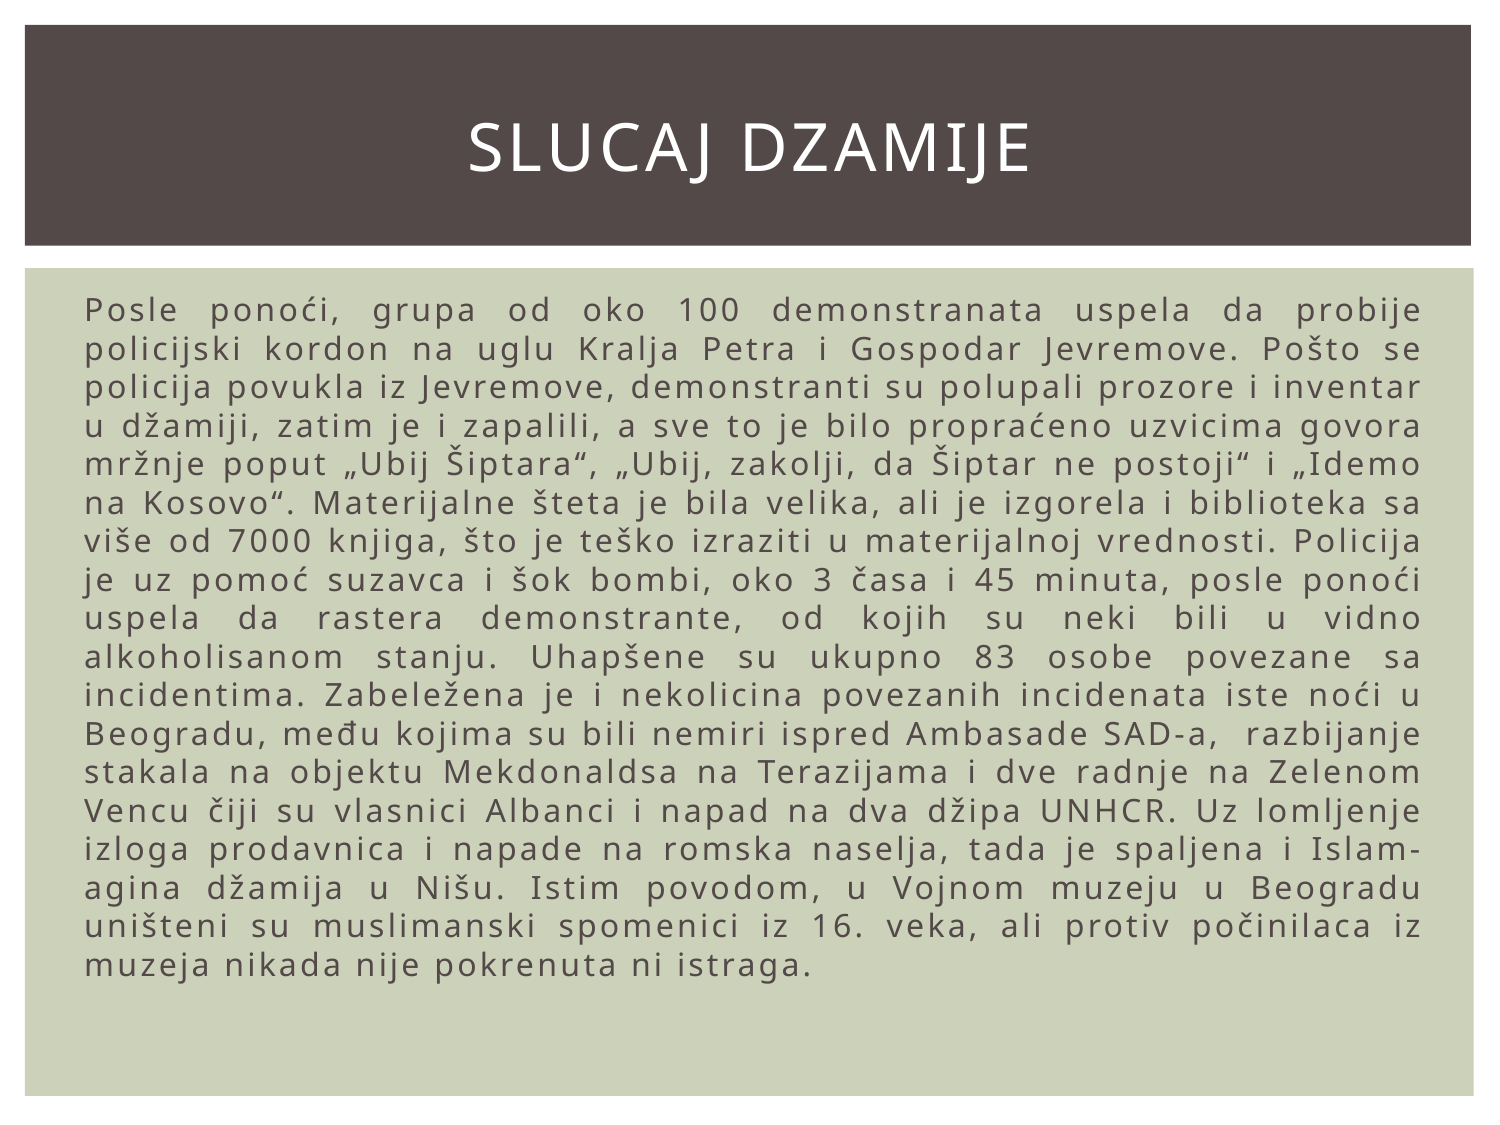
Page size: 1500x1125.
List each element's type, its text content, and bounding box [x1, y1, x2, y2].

list Posle ponoći, grupa od oko 100 demonstranata uspela da probije policijski kordon na uglu Kralja Petra i Gospodar Jevremove. Pošto se policija povukla iz Jevremove, demonstranti su polupali prozore i inventar u džamiji, zatim je i zapalili, a sve to je bilo propraćeno uzvicima govora mržnje poput „Ubij Šiptara“, „Ubij, zakolji, da Šiptar ne postoji“ i „Idemo na Kosovo“. Materijalne šteta je bila velika, ali je izgorela i biblioteka sa više od 7000 knjiga, što je teško izraziti u materijalnoj vrednosti. Policija je uz pomoć suzavca i šok bombi, oko 3 časa i 45 minuta, posle ponoći uspela da rastera demonstrante, od kojih su neki bili u vidno alkoholisanom stanju. Uhapšene su ukupno 83 osobe povezane sa incidentima. Zabeležena je i nekolicina povezanih incidenata iste noći u Beogradu, među kojima su bili nemiri ispred Ambasade SAD-a, razbijanje stakala na objektu Mekdonaldsa na Terazijama i dve radnje na Zelenom Vencu čiji su vlasnici Albanci i napad na dva džipa UNHCR. Uz lomljenje izloga prodavnica i napade na romska naselja, tada je spaljena i Islam-agina džamija u Nišu. Istim povodom, u Vojnom muzeju u Beogradu uništeni su muslimanski spomenici iz 16. veka, ali protiv počinilaca iz muzeja nikada nije pokrenuta ni istraga. [62, 281, 1442, 1005]
title Slucaj dzamije [62, 58, 1438, 232]
